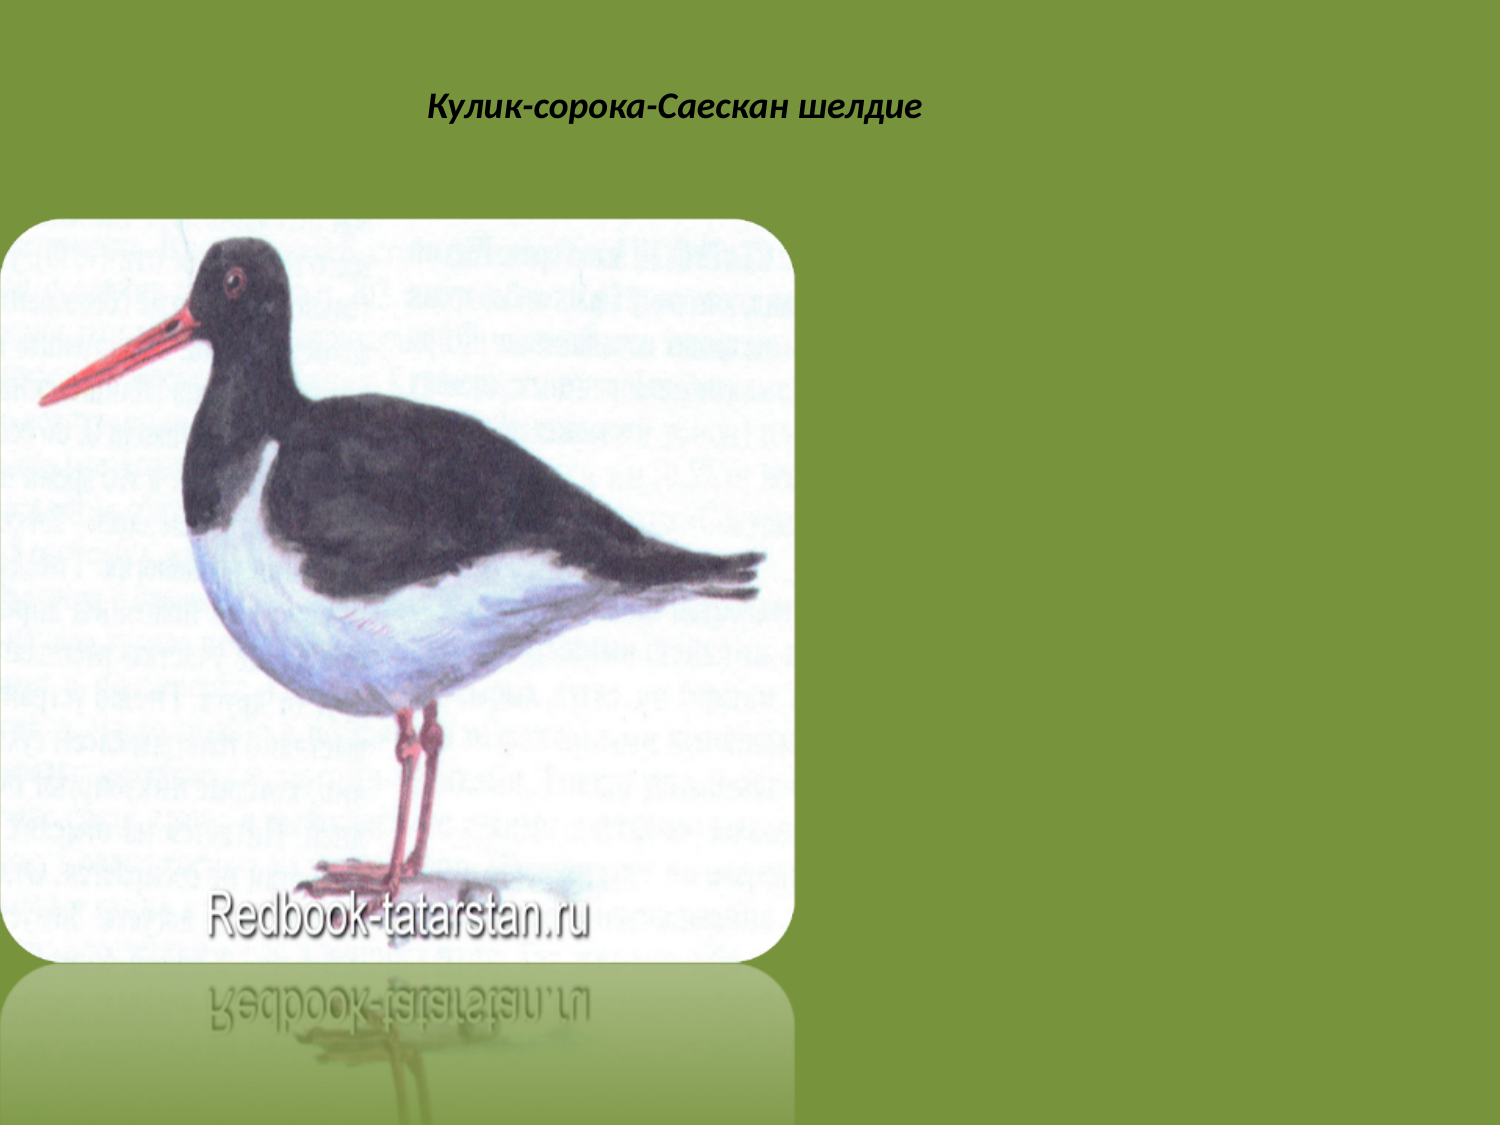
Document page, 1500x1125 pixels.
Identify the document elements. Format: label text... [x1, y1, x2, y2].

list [0, 218, 800, 1125]
title Кулик-сорока-Саескан шелдие [0, 54, 1351, 243]
